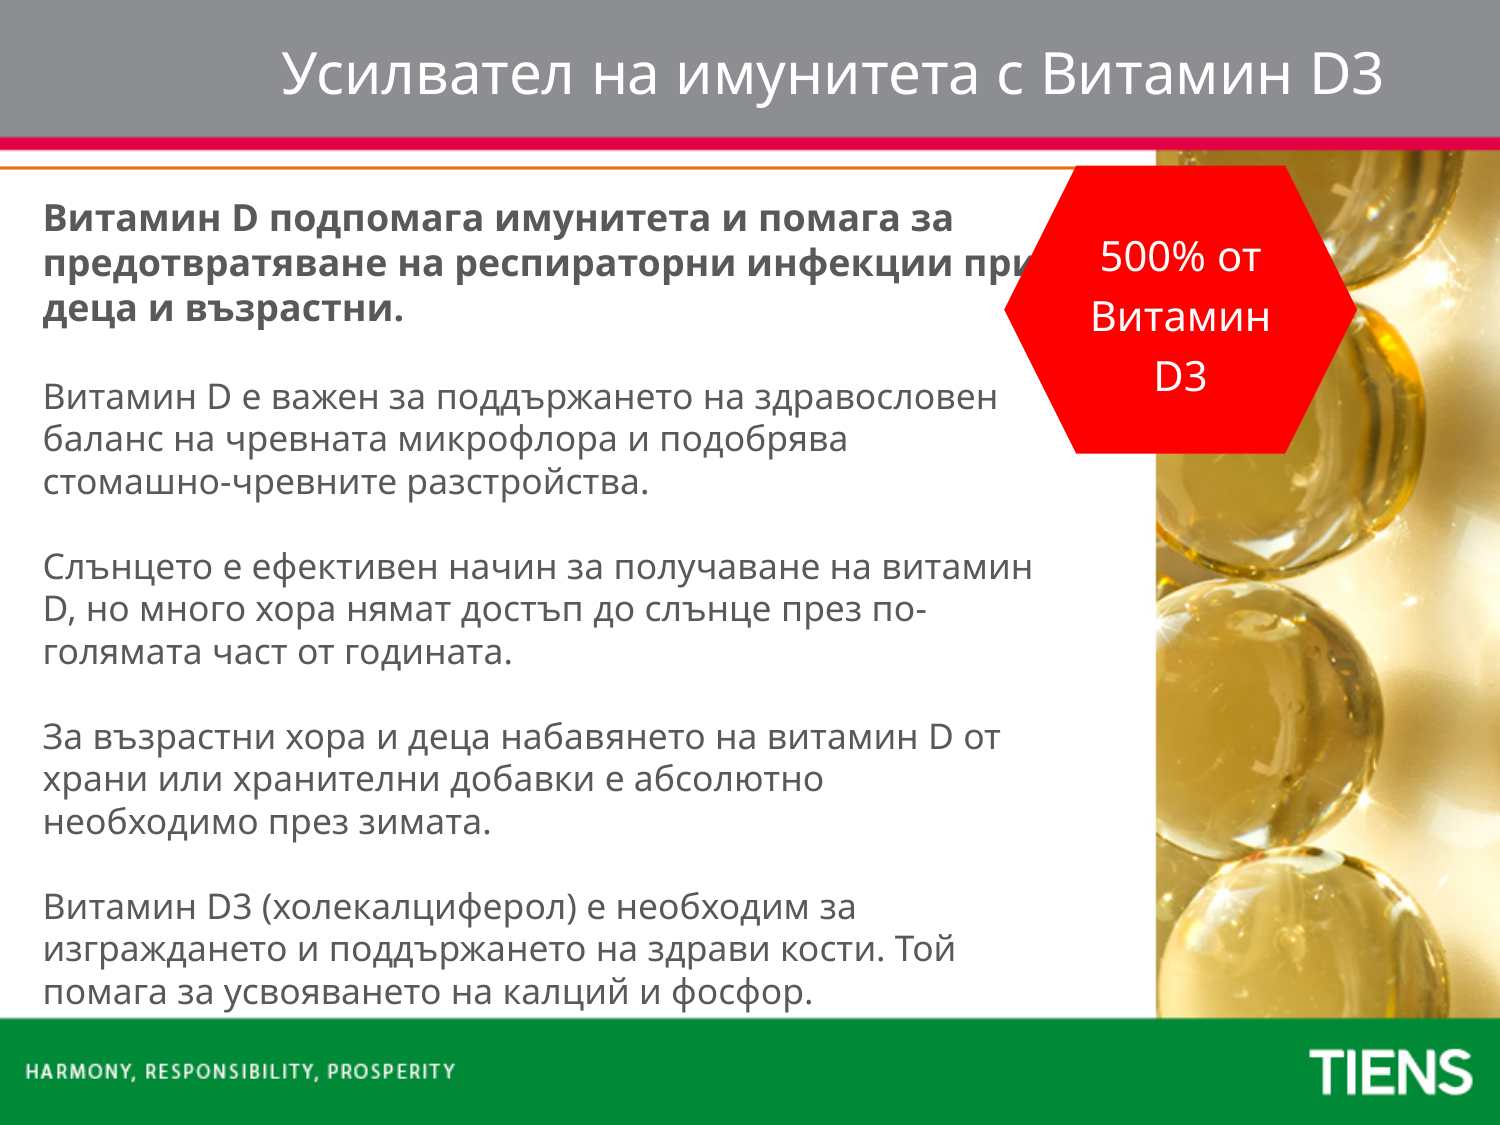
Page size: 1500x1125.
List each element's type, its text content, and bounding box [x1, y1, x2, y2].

text_box 500% от Витамин D3 [1002, 163, 1359, 456]
text_box Усилвател на имунитета с Витамин D3 [41, 18, 1500, 125]
picture [0, 0, 1500, 1125]
text_box Витамин D подпомага имунитета и помага за предотвратяване на респираторни инфекции при деца и възрастни. Витамин D е важен за поддържането на здравословен баланс на чревната микрофлора и подобрява стомашно-чревните разстройства. Слънцето е ефективен начин за получаване на витамин D, но много хора нямат достъп до слънце през по-голямата част от годината. За възрастни хора и деца набавянето на витамин D от храни или хранителни добавки е абсолютно необходимо през зимата. Витамин D3 (холекалциферол) е необходим за изграждането и поддържането на здрави кости. Той помага за усвояването на калций и фосфор. [27, 186, 1055, 1019]
